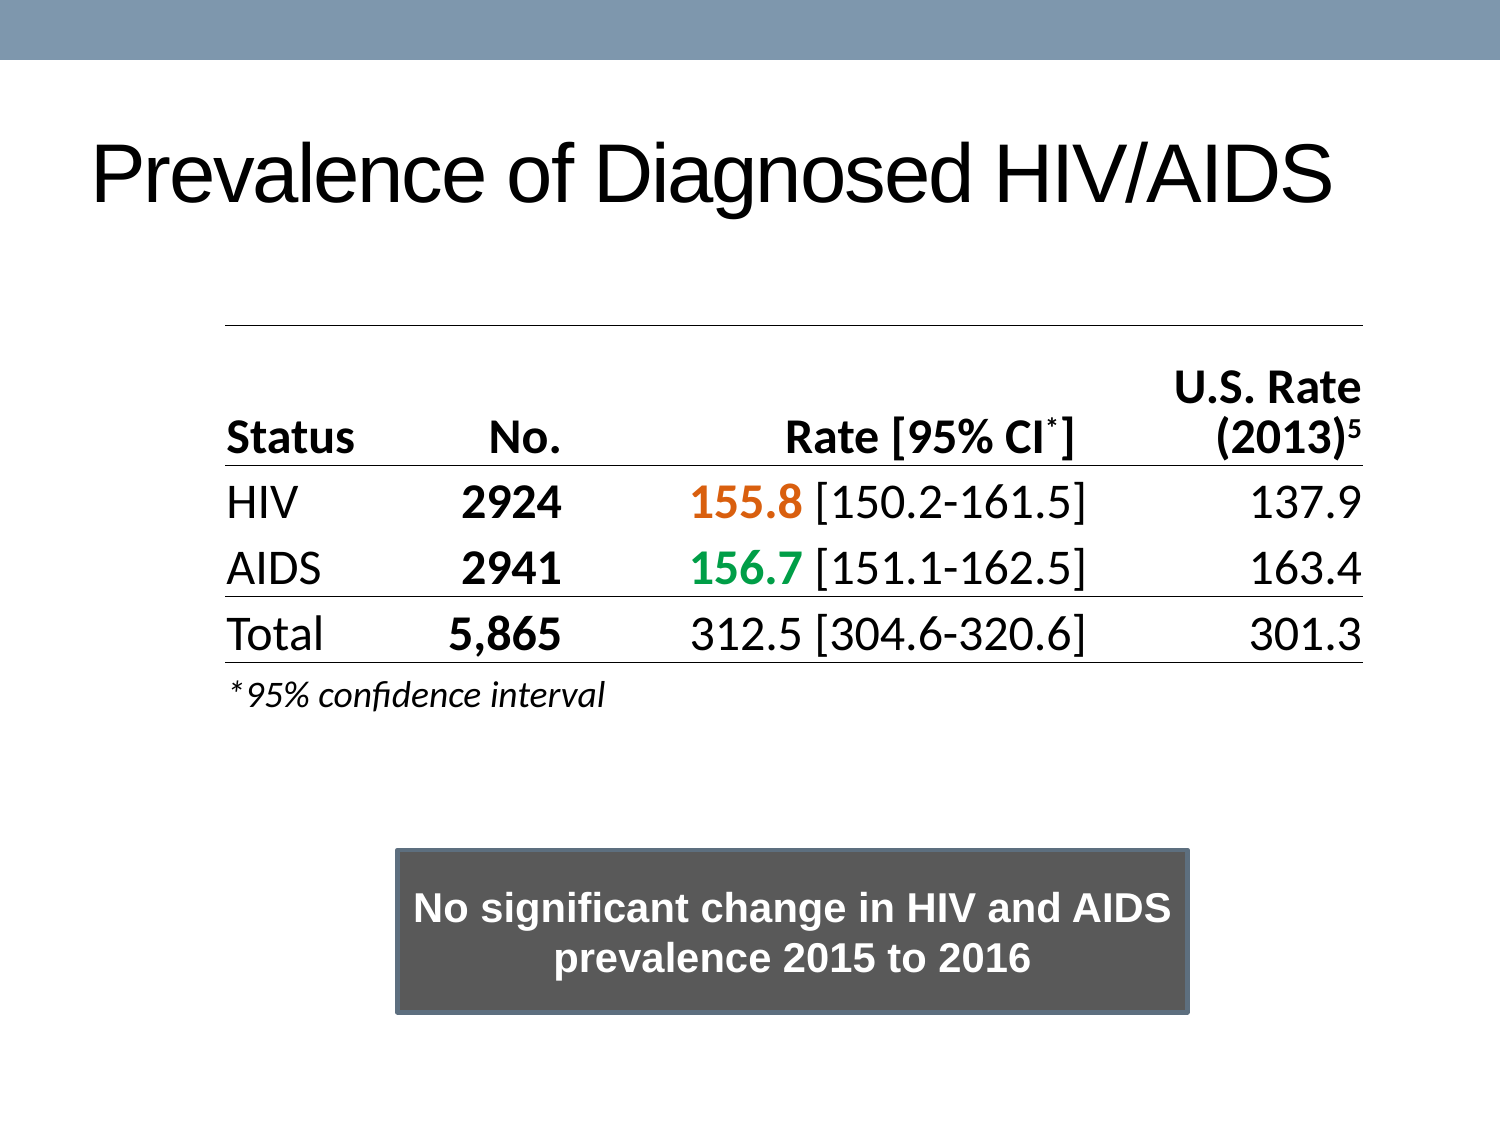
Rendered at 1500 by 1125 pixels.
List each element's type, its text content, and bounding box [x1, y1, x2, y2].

table_cell 163.4 [1089, 531, 1363, 596]
table_cell AIDS [225, 531, 376, 596]
table_cell 301.3 [1089, 597, 1363, 662]
table_header Rate [95% CI*] [564, 326, 1089, 465]
table_cell *95% confidence interval [225, 663, 1363, 717]
table_header No. [376, 326, 564, 465]
table_cell 155.8 [150.2-161.5] [564, 466, 1089, 531]
table_cell HIV [225, 466, 376, 531]
table_header Status [225, 326, 376, 465]
table_cell 312.5 [304.6-320.6] [564, 597, 1089, 662]
table_cell 2941 [376, 531, 564, 596]
table_cell 156.7 [151.1-162.5] [564, 531, 1089, 596]
table_cell 137.9 [1089, 466, 1363, 531]
table_cell Total [225, 597, 376, 662]
table_cell 2924 [376, 466, 564, 531]
title Prevalence of Diagnosed HIV/AIDS [75, 87, 1425, 250]
table_cell 5,865 [376, 597, 564, 662]
text_box No significant change in HIV and AIDS prevalence 2015 to 2016 [395, 848, 1190, 1015]
table_header U.S. Rate (2013)5 [1089, 326, 1363, 465]
